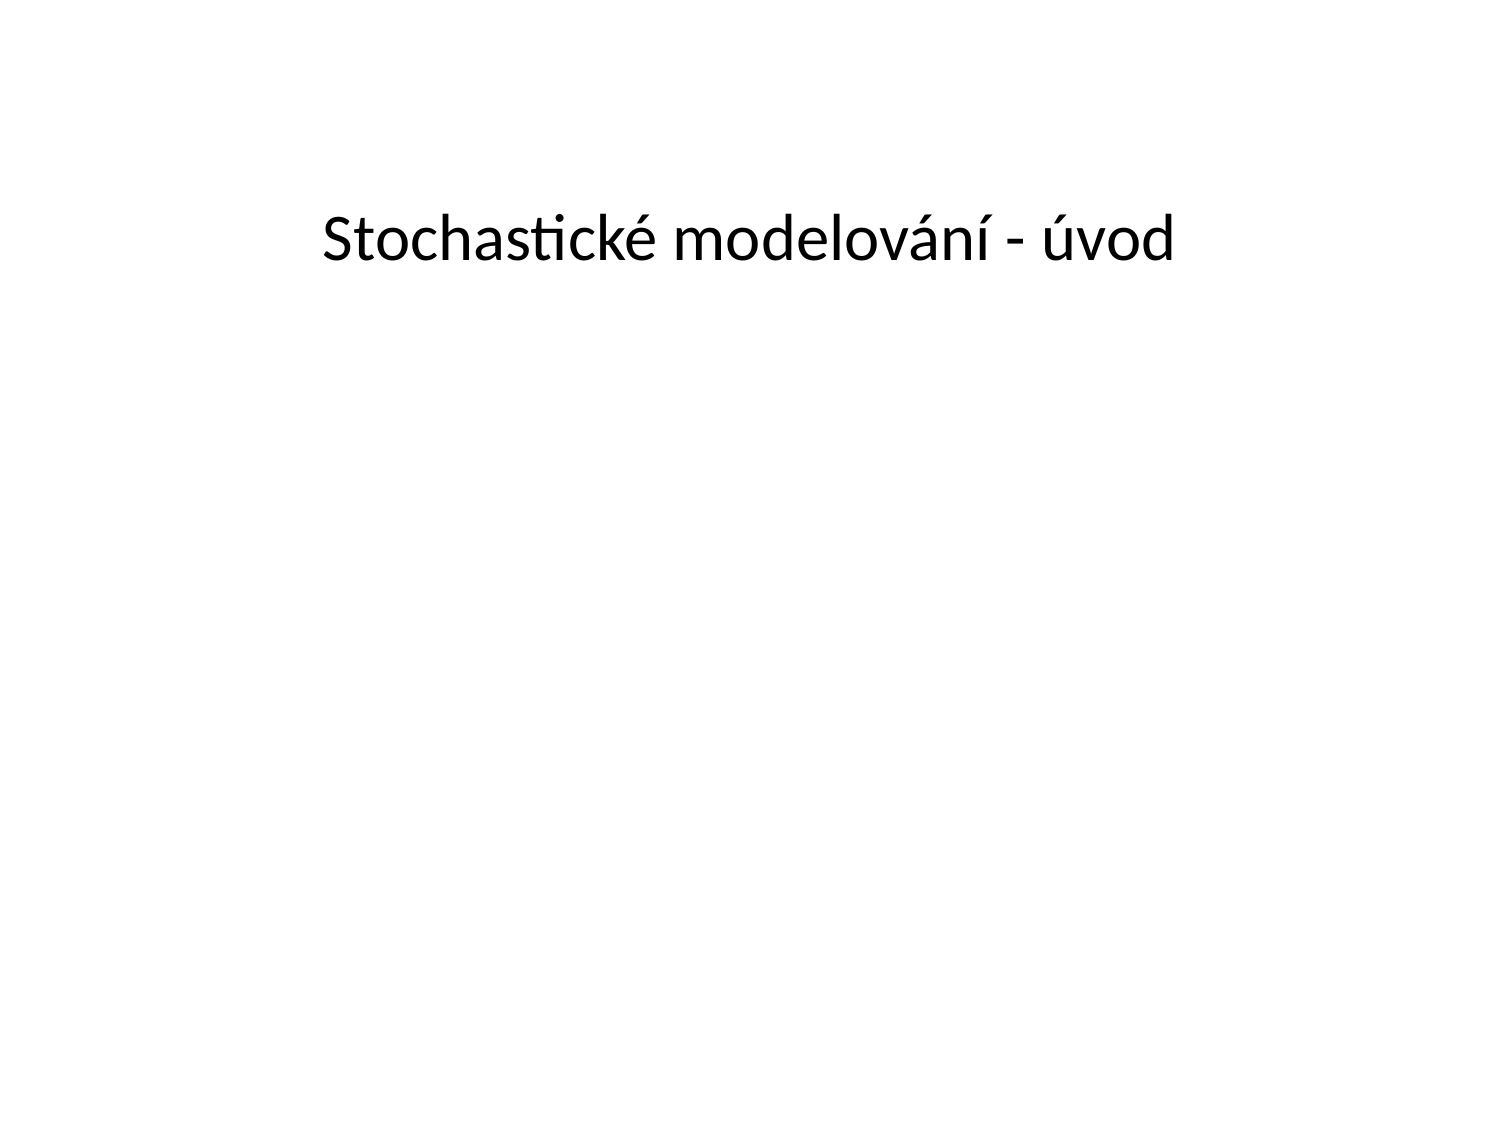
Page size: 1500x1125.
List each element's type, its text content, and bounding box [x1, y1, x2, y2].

title Stochastické modelování - úvod [112, 113, 1388, 355]
